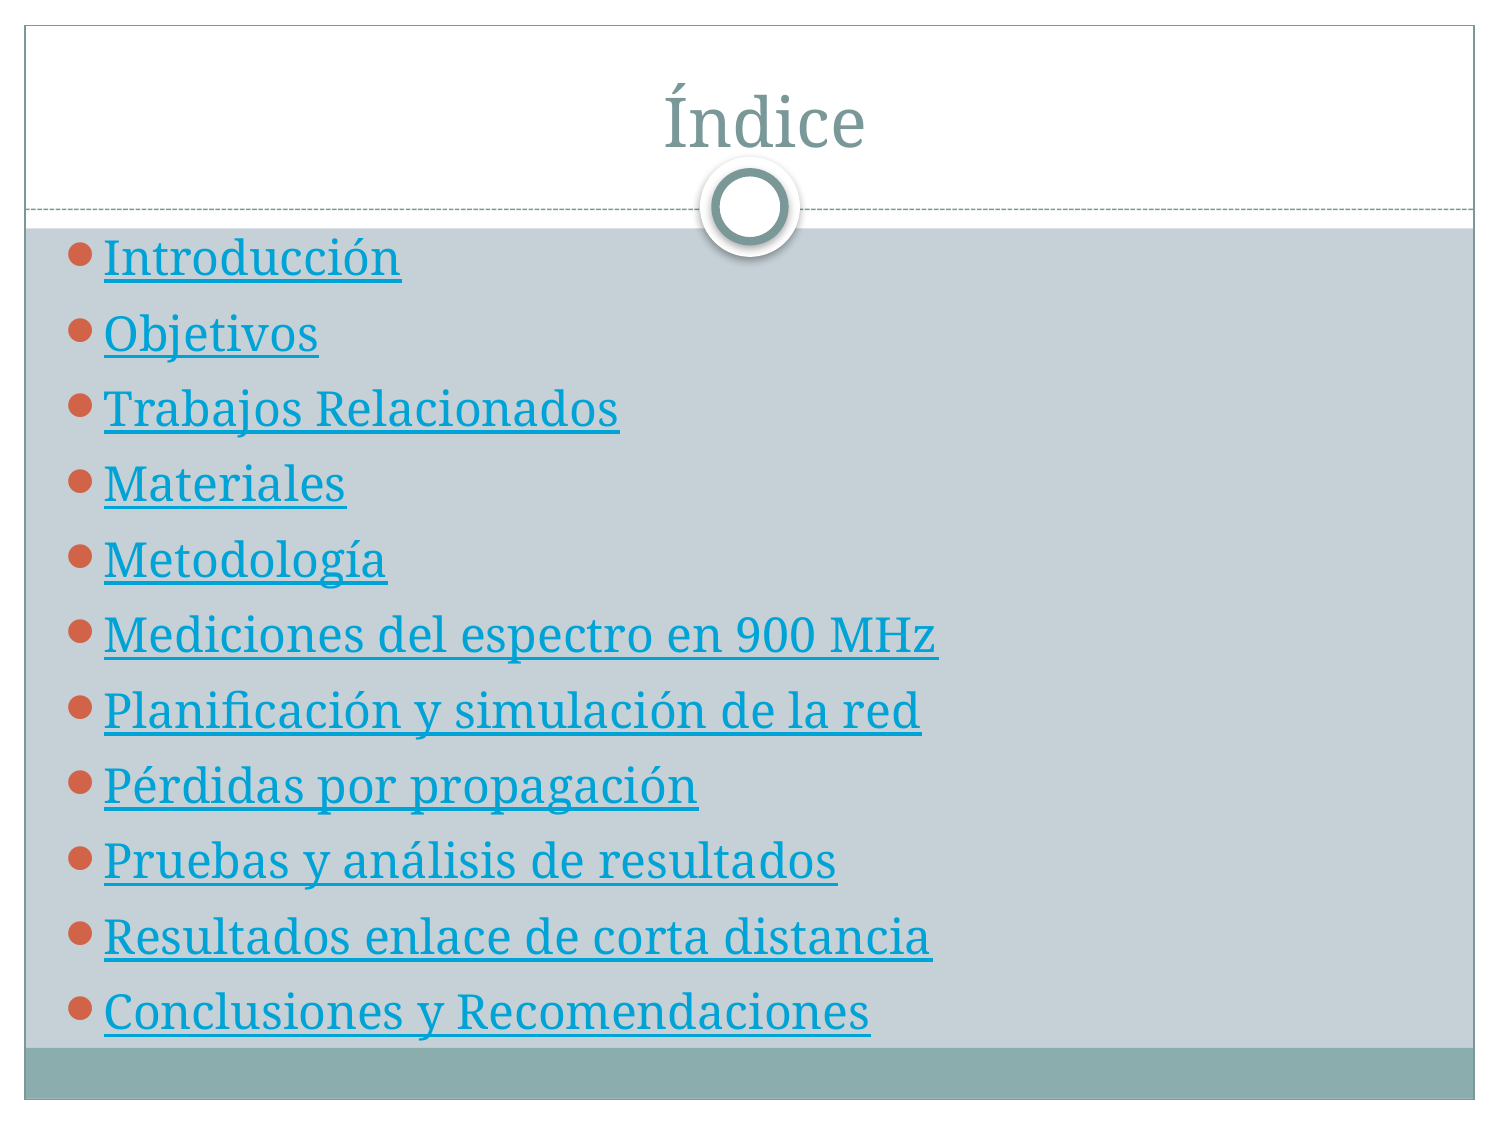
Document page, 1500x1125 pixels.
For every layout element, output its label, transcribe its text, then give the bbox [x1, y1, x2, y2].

list Introducción Objetivos Trabajos Relacionados Materiales Metodología Mediciones del espectro en 900 MHz Planificación y simulación de la red Pérdidas por propagación Pruebas y análisis de resultados Resultados enlace de corta distancia Conclusiones y Recomendaciones [50, 219, 1475, 1059]
title Índice [53, 30, 1479, 169]
